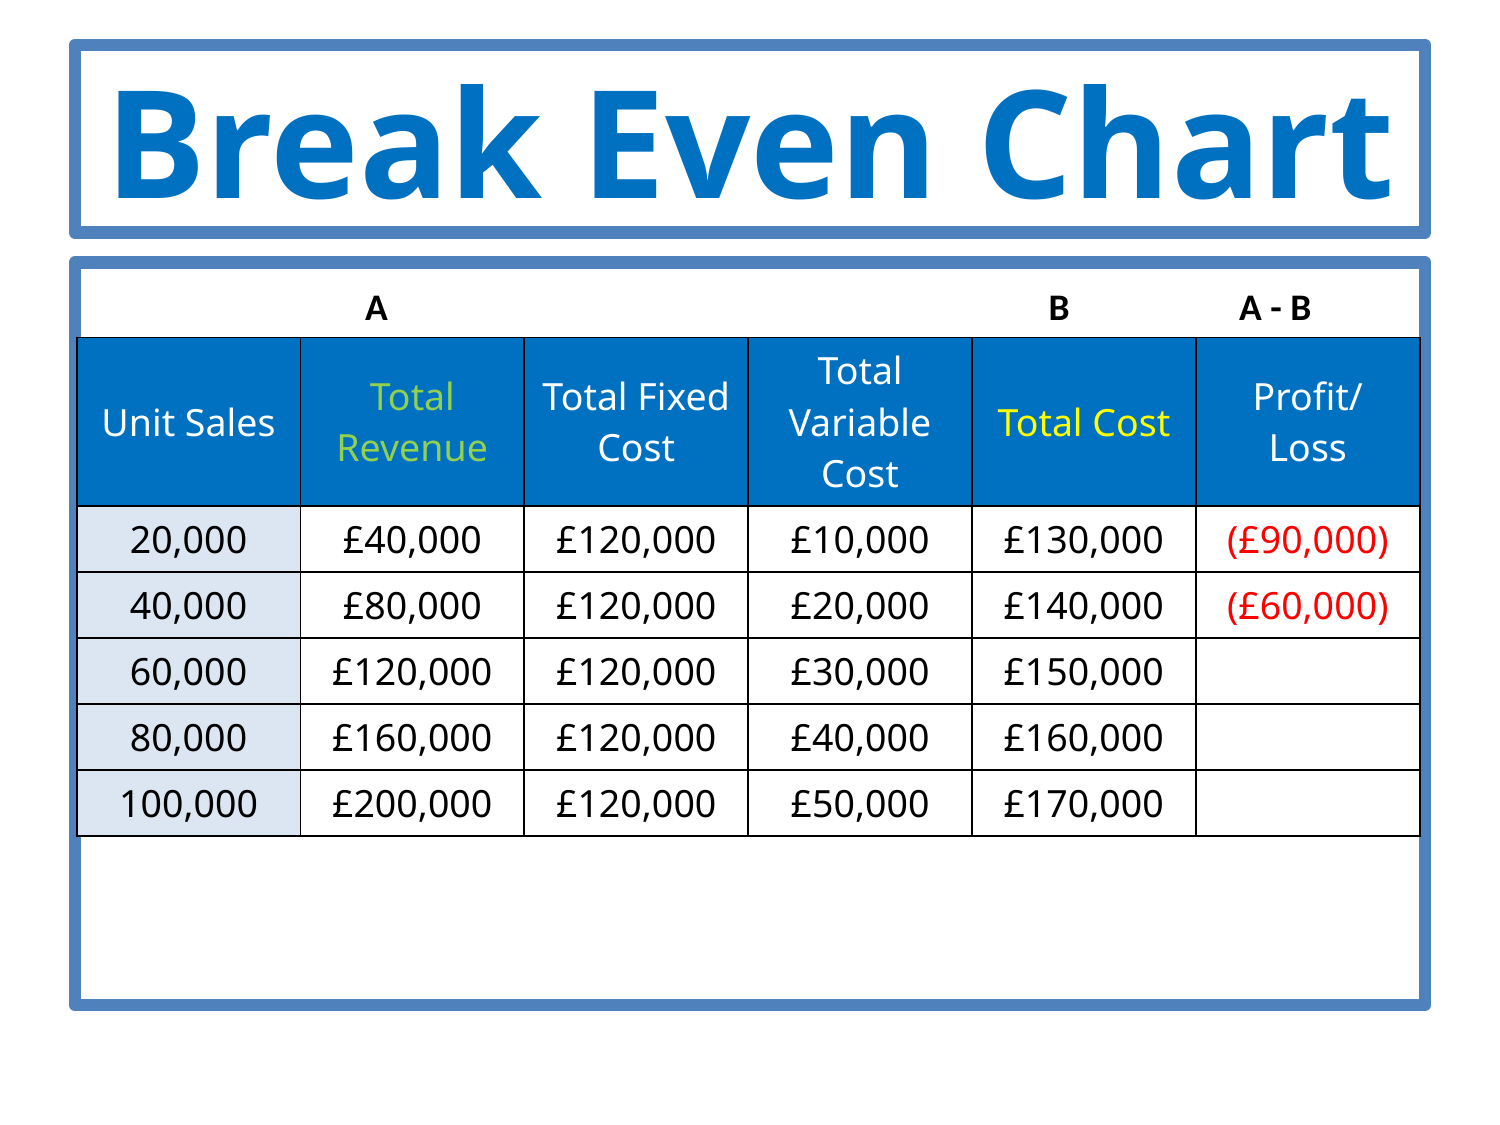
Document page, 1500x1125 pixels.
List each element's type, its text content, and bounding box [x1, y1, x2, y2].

table_cell £200,000 [301, 771, 523, 835]
table_header Total Revenue [301, 338, 523, 505]
table_cell £120,000 [525, 771, 747, 835]
table_cell 40,000 [78, 573, 300, 637]
list [73, 260, 1427, 1007]
table_cell £10,000 [749, 507, 971, 571]
table_cell £160,000 [973, 705, 1195, 769]
table_cell 60,000 [78, 639, 300, 703]
table_cell £160,000 [301, 705, 523, 769]
table_cell 80,000 [78, 705, 300, 769]
table_header Total Fixed Cost [525, 338, 747, 505]
table_header Total Cost [973, 338, 1195, 505]
table_cell £20,000 [749, 573, 971, 637]
table_cell 20,000 [78, 507, 300, 571]
table_cell £120,000 [525, 705, 747, 769]
table_cell £120,000 [525, 639, 747, 703]
table_cell £120,000 [525, 573, 747, 637]
table_header Unit Sales [78, 338, 300, 505]
table_header Profit/ Loss [1197, 338, 1419, 505]
table_cell £130,000 [973, 507, 1195, 571]
table_cell £80,000 [301, 573, 523, 637]
table_cell £170,000 [973, 771, 1195, 835]
table_cell 100,000 [78, 771, 300, 835]
title Break Even Chart [73, 43, 1427, 235]
table_cell [1197, 771, 1419, 835]
table_cell £40,000 [301, 507, 523, 571]
table_cell [1197, 639, 1419, 703]
table_cell £40,000 [749, 705, 971, 769]
table_cell (£90,000) [1197, 507, 1419, 571]
table_cell £120,000 [301, 639, 523, 703]
table_cell £30,000 [749, 639, 971, 703]
table_cell (£60,000) [1197, 573, 1419, 637]
table_cell £120,000 [525, 507, 747, 571]
text_box A B A - B [324, 275, 1388, 336]
table_cell £150,000 [973, 639, 1195, 703]
table_cell [1197, 705, 1419, 769]
table_cell £50,000 [749, 771, 971, 835]
table_header Total Variable Cost [749, 338, 971, 505]
table_cell £140,000 [973, 573, 1195, 637]
